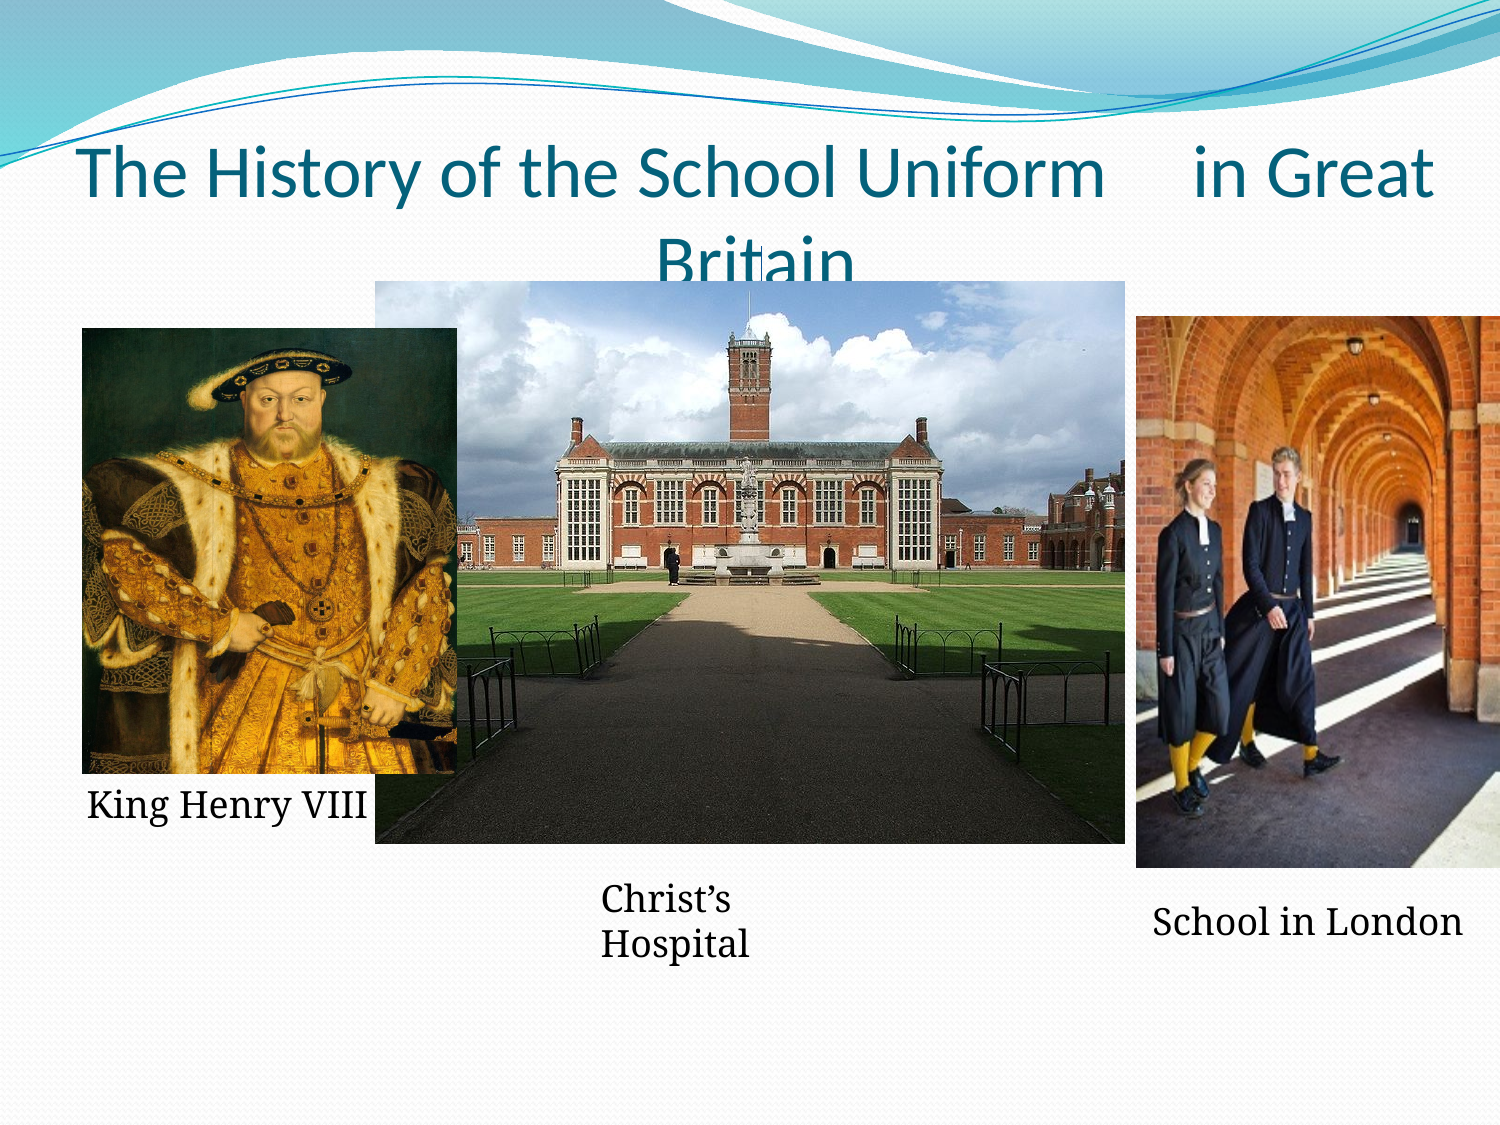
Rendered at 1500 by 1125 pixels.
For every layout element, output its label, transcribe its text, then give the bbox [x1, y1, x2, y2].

text_box King Henry VIII [71, 773, 367, 834]
picture [81, 281, 1126, 844]
title The History of the School Uniform in Great Britain [75, 115, 1438, 303]
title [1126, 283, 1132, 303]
picture [1136, 316, 1500, 868]
title Церемония вручения Нобелевской премии [75, 773, 370, 834]
text_box School in London [1137, 890, 1480, 951]
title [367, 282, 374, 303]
text_box Christ’s Hospital [585, 867, 891, 972]
